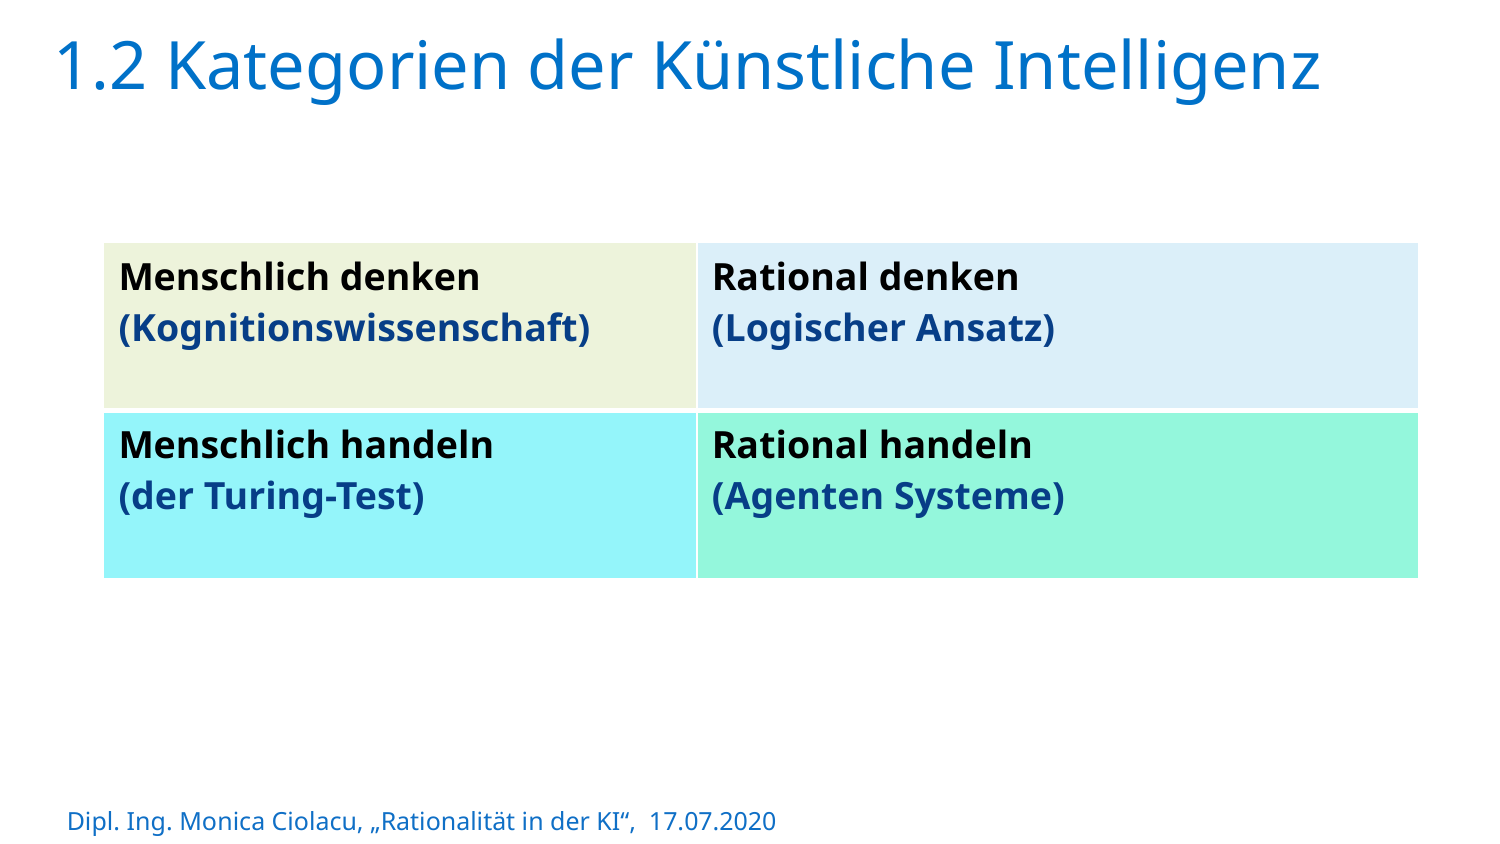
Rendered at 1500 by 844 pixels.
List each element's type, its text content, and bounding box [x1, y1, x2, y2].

list 1.2 Kategorien der Künstliche Intelligenz [42, 26, 1458, 130]
table_header Rational denken (Logischer Ansatz) [698, 243, 1418, 408]
text_box [42, 141, 1458, 805]
table_header Menschlich denken (Kognitionswissenschaft) [104, 243, 696, 408]
table_cell Rational handeln (Agenten Systeme) [698, 413, 1418, 578]
table_cell Menschlich handeln (der Turing-Test) [104, 413, 696, 578]
